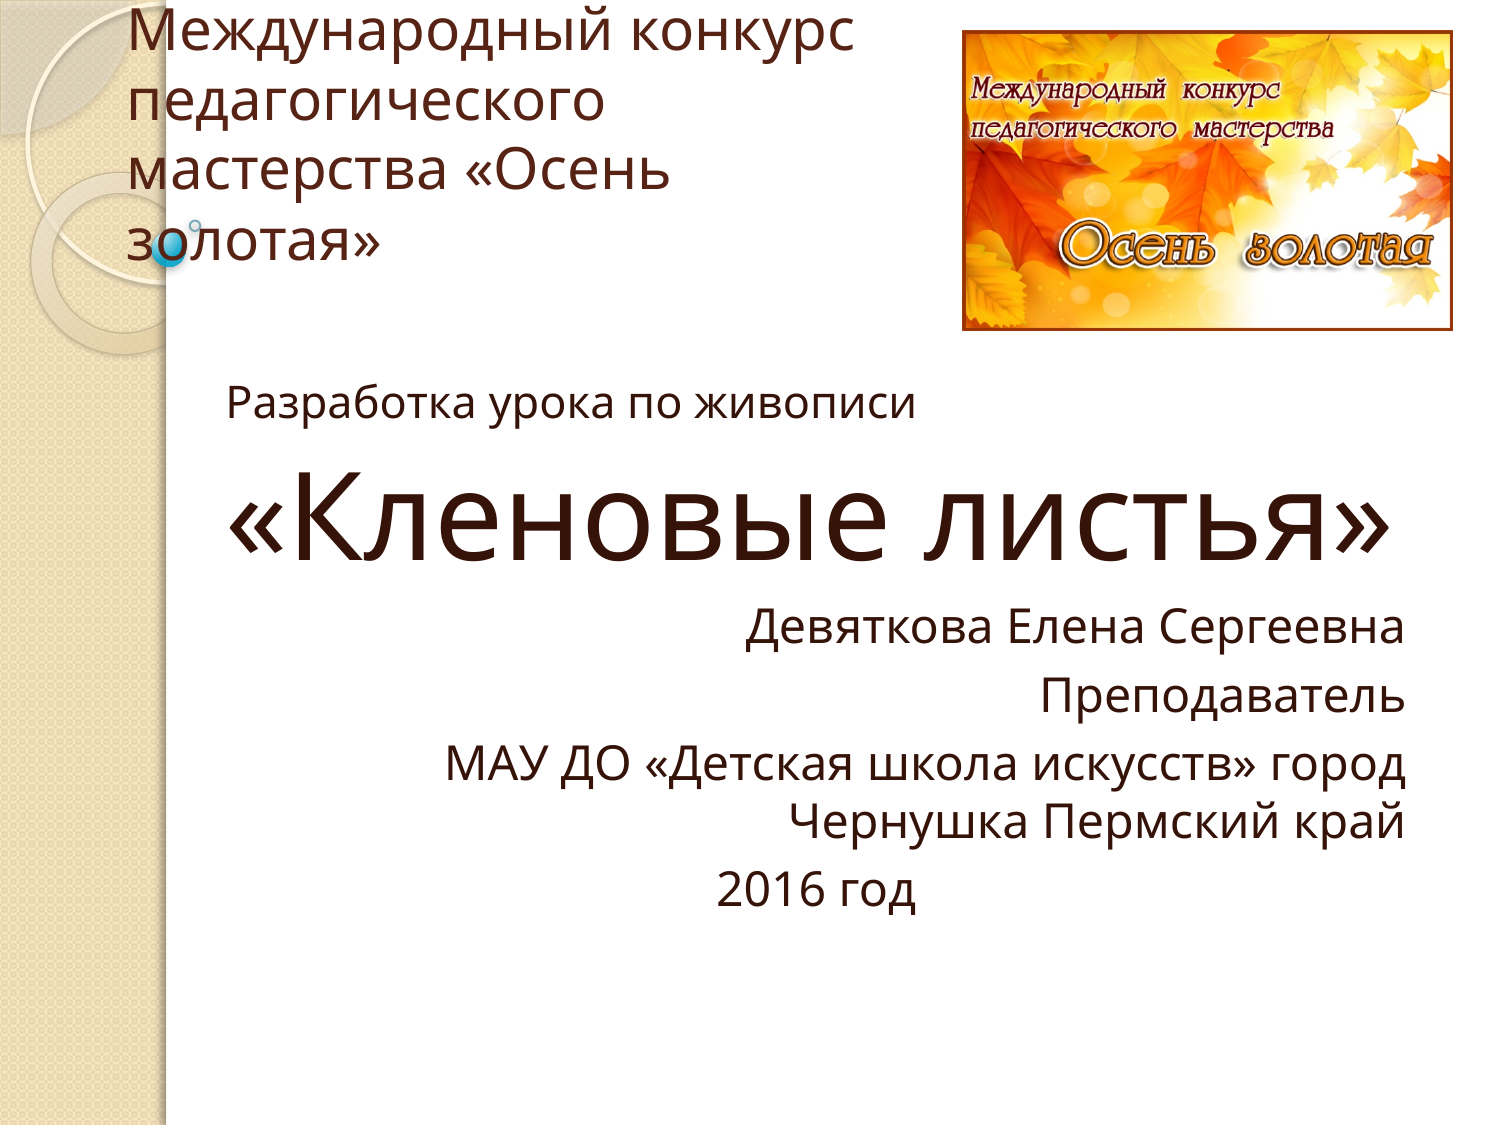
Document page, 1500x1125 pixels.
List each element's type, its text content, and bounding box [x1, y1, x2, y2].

picture [962, 30, 1453, 332]
subtitle Разработка урока по живописи «Кленовые листья» Девяткова Елена Сергеевна Преподаватель МАУ ДО «Детская школа искусств» город Чернушка Пермский край 2016 год [206, 373, 1422, 953]
title Международный конкурс педагогического мастерства «Осень золотая» [112, 125, 927, 279]
